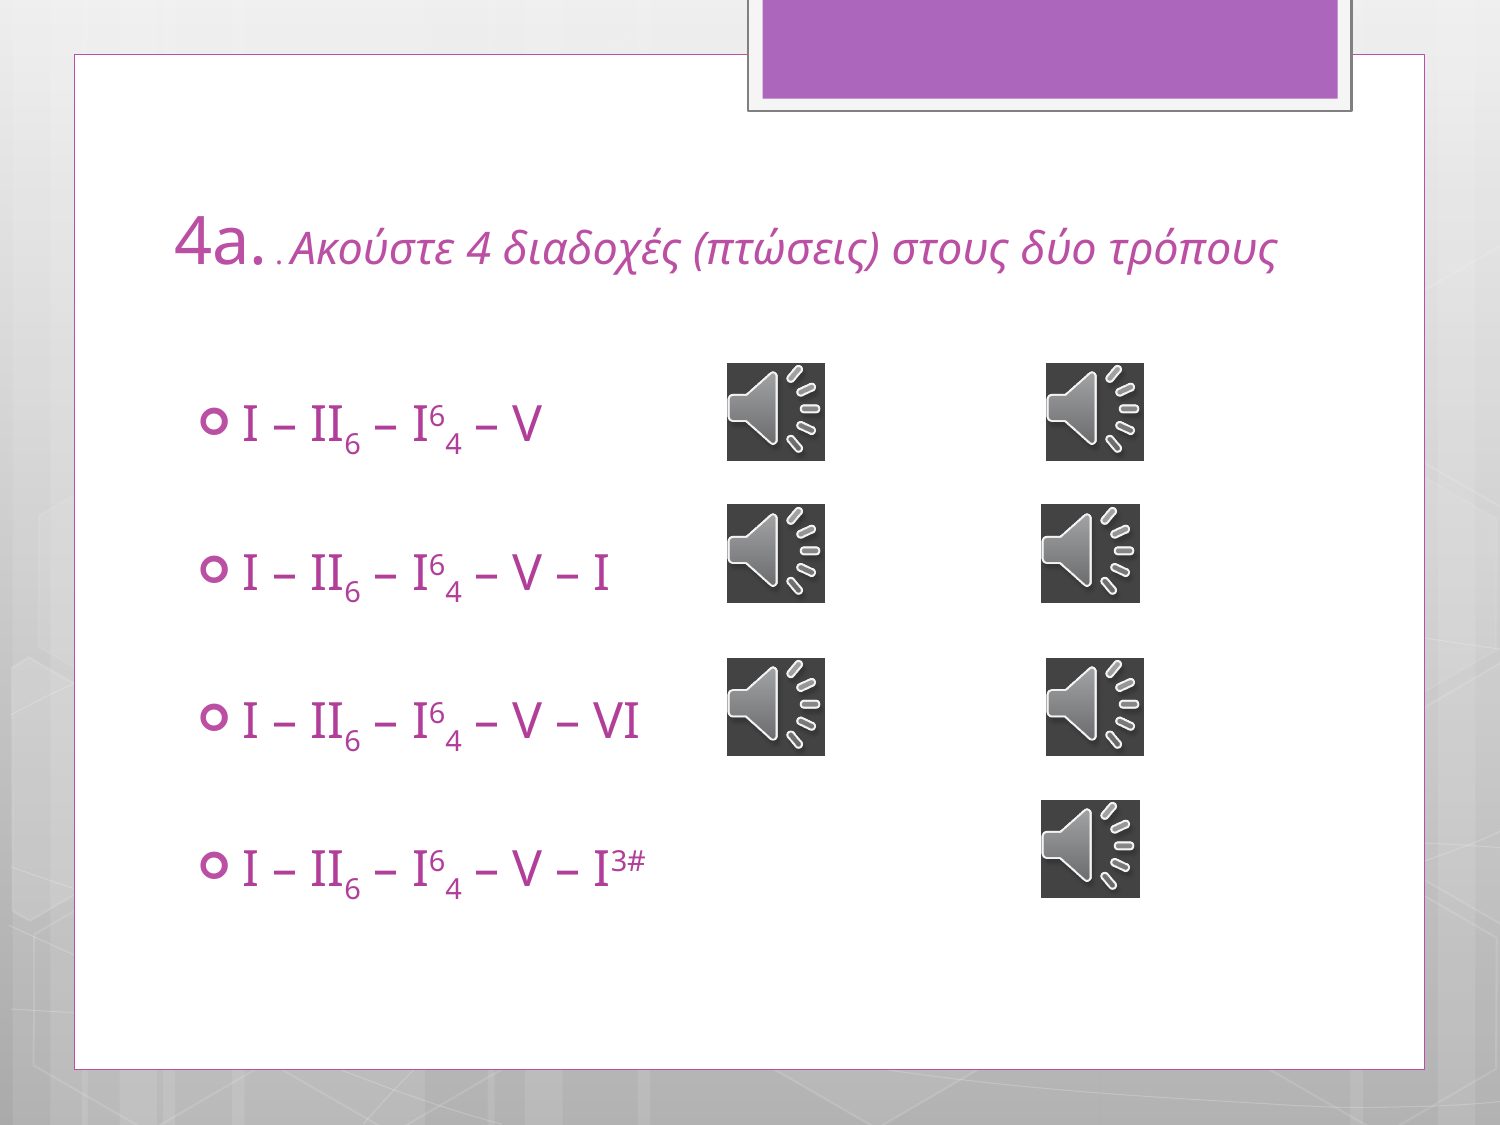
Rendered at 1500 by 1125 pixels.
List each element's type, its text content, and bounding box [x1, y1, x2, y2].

picture [1045, 656, 1146, 758]
picture [726, 361, 827, 462]
picture [1045, 361, 1146, 462]
title 4a. . Ακούστε 4 διαδοχές (πτώσεις) στους δύο τρόπους [159, 160, 1312, 286]
picture [726, 503, 827, 604]
picture [726, 656, 827, 758]
picture [1040, 798, 1141, 899]
list I – II6 – I64 – V I – II6 – I64 – V – I I – II6 – I64 – V – VI I – II6 – I64 – V – I3# [171, 314, 1283, 981]
picture [1040, 503, 1141, 604]
